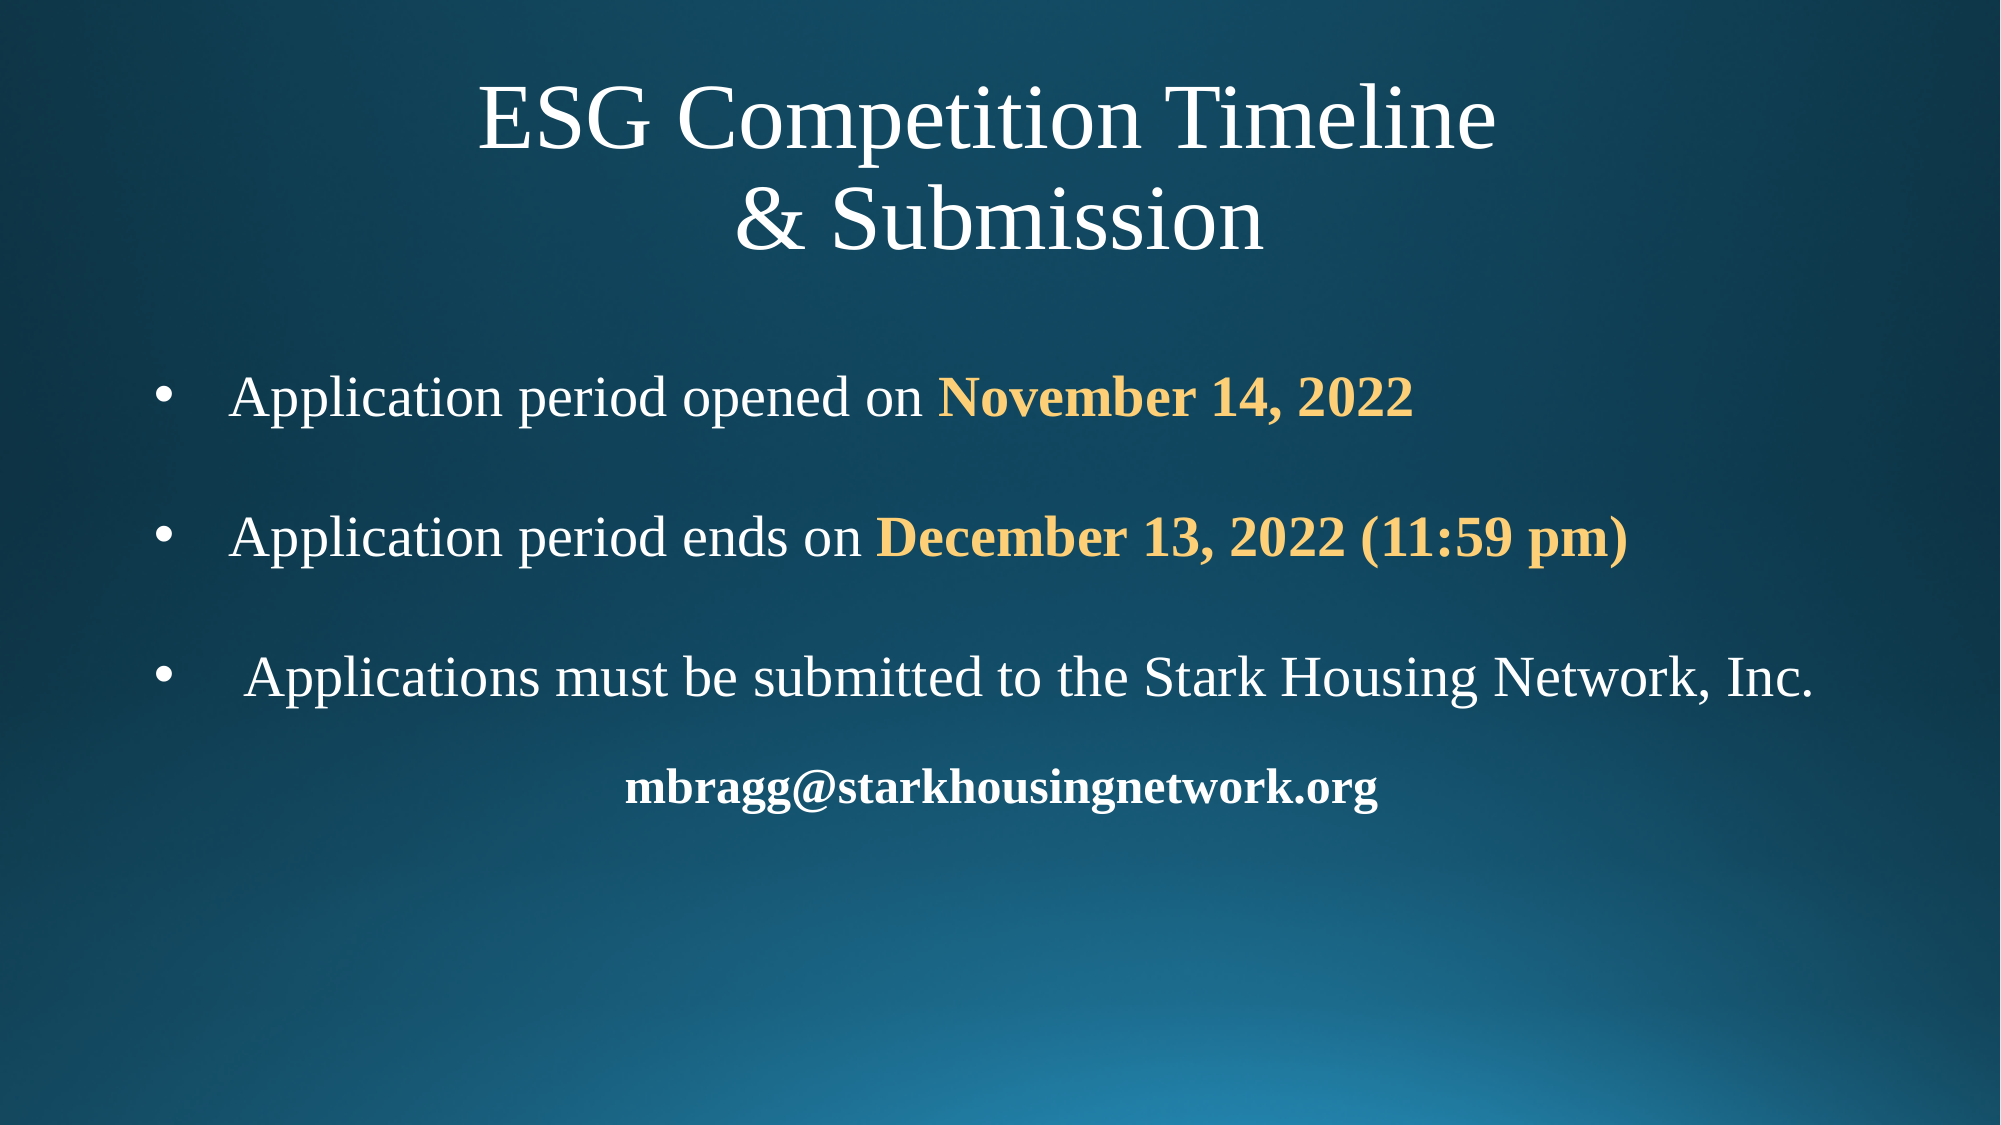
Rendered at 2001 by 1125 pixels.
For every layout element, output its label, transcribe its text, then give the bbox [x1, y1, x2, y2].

title ESG Competition Timeline & Submission [137, 59, 1863, 278]
picture [0, 0, 2001, 1125]
text_box Application period opened on November 14, 2022 Application period ends on December 13, 2022 (11:59 pm) Applications must be submitted to the Stark Housing Network, Inc. mbragg@starkhousingnetwork.org [137, 351, 1855, 821]
